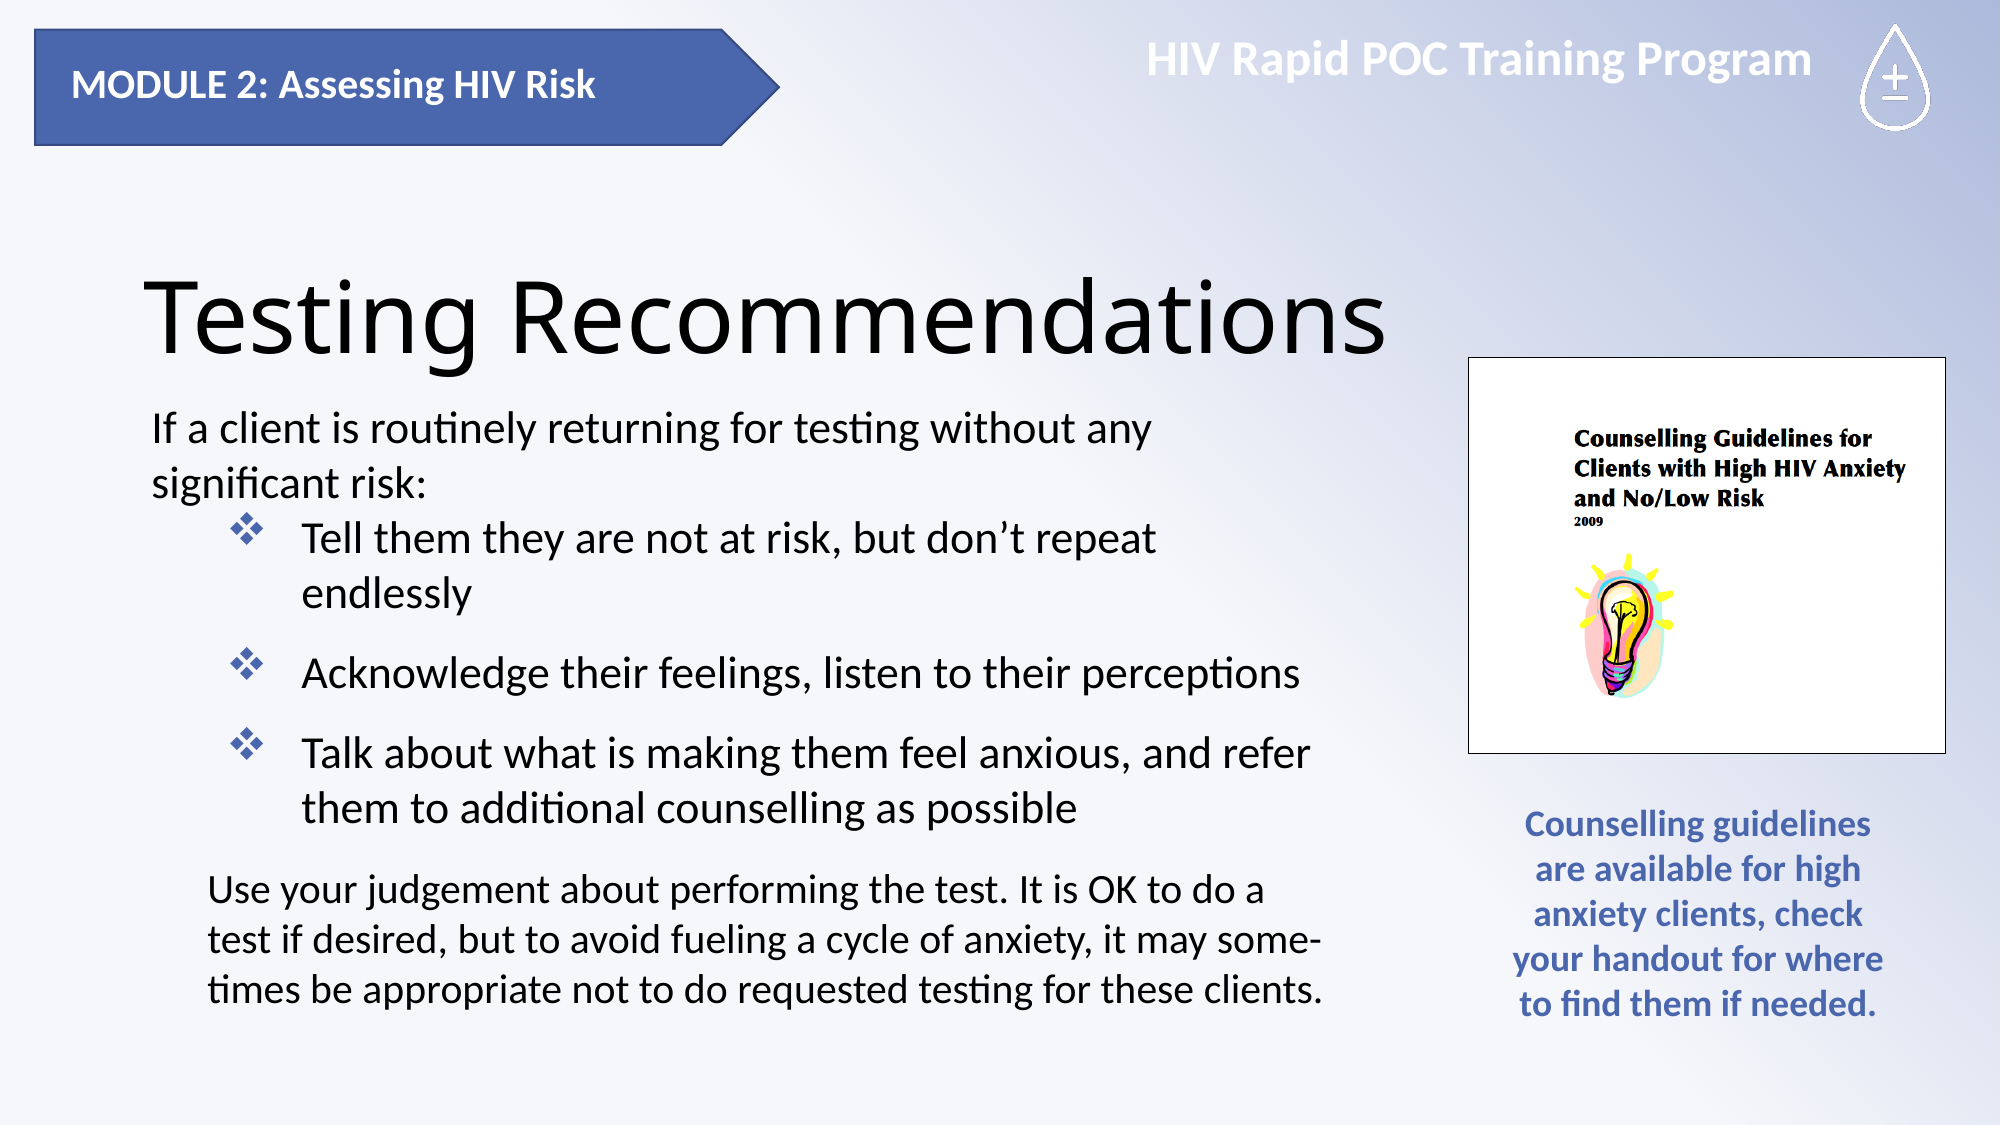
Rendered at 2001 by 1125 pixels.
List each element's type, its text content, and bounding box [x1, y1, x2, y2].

picture [1468, 357, 1946, 754]
title Testing Recommendations [128, 257, 1982, 383]
text_box MODULE 2: Assessing HIV Risk [56, 49, 750, 114]
subtitle If a client is routinely returning for testing without any significant risk: Tell them they are not at risk, but don’t repeat endlessly Acknowledge their feelings, listen to their perceptions Talk about what is making them feel anxious, and refer them to additional counselling as possible Use your judgement about performing the test. It is OK to do a test if desired, but to avoid fueling a cycle of anxiety, it may some-times be appropriate not to do requested testing for these clients. [136, 389, 1352, 946]
picture [1834, 16, 1956, 138]
text_box Counselling guidelines are available for high anxiety clients, check your handout for where to find them if needed. [1489, 791, 1908, 1032]
text_box [34, 28, 781, 146]
